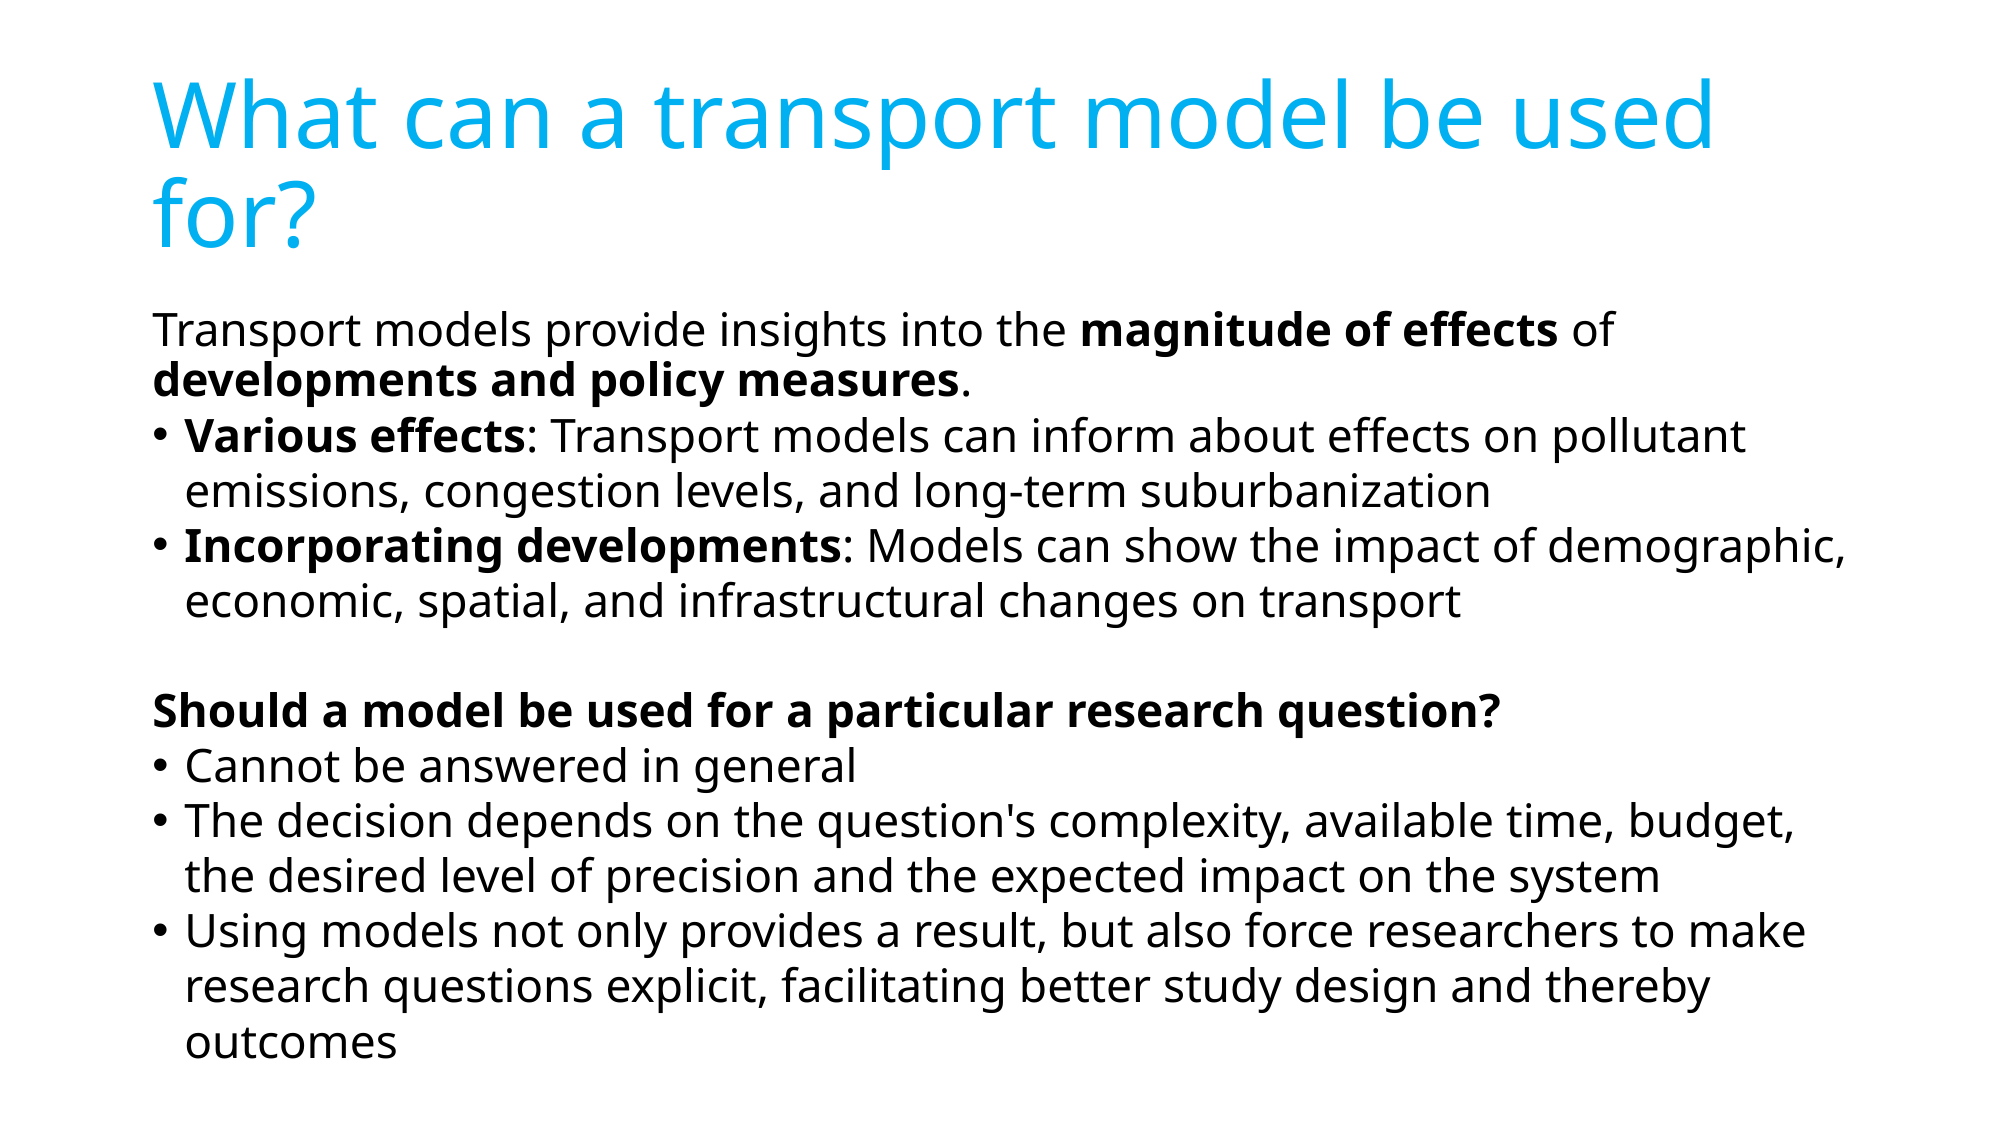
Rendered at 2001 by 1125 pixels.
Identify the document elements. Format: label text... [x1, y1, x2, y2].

title What can a transport model be used for? [137, 59, 1863, 278]
list Transport models provide insights into the magnitude of effects of developments and policy measures. Various effects: Transport models can inform about effects on pollutant emissions, congestion levels, and long-term suburbanization Incorporating developments: Models can show the impact of demographic, economic, spatial, and infrastructural changes on transport Should a model be used for a particular research question? Cannot be answered in general The decision depends on the question's complexity, available time, budget, the desired level of precision and the expected impact on the system Using models not only provides a result, but also force researchers to make research questions explicit, facilitating better study design and thereby outcomes [137, 299, 1863, 1090]
